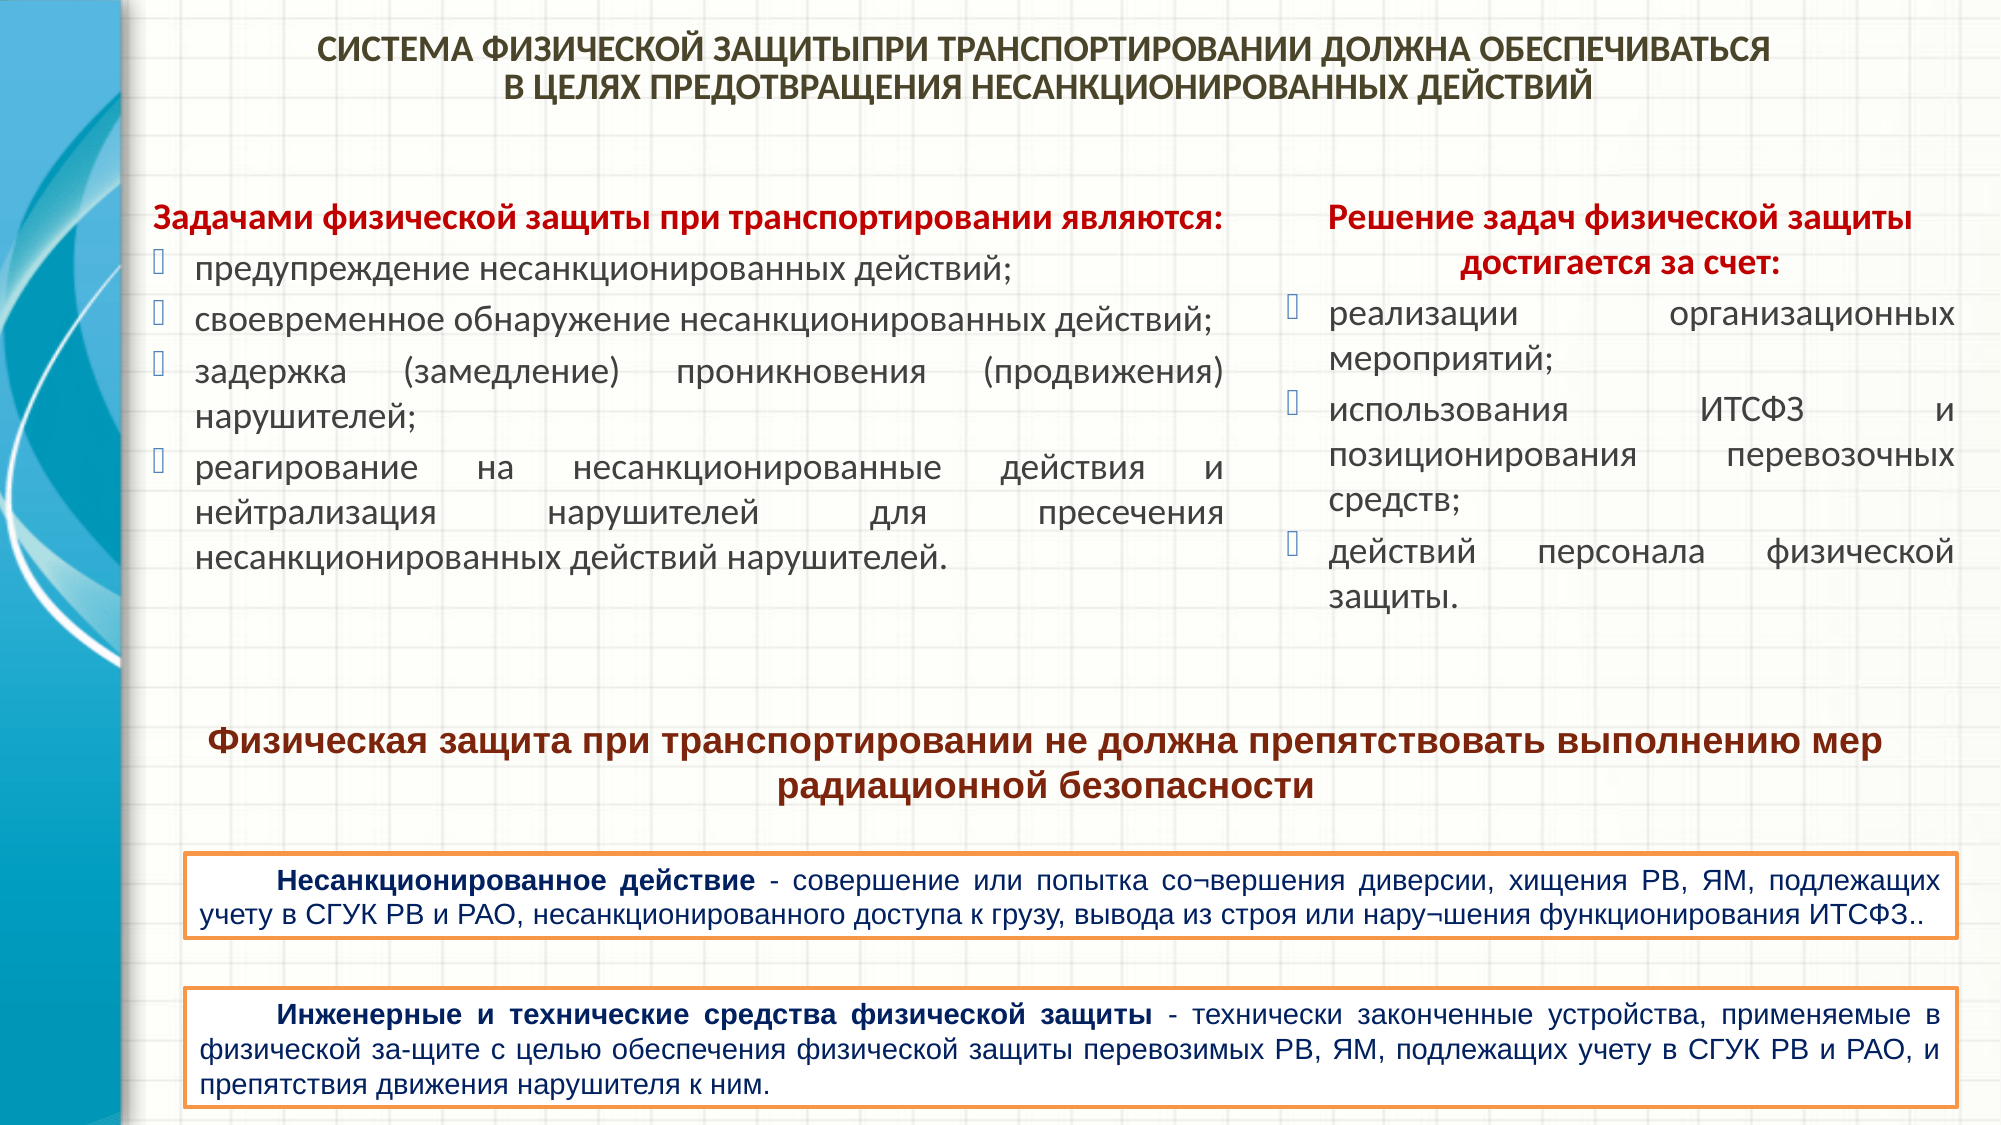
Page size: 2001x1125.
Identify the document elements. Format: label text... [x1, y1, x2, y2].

text_box СИСТЕМА ФИЗИЧЕСКОЙ ЗАЩИТЫПРИ ТРАНСПОРТИРОВАНИИ ДОЛЖНА ОБЕСПЕЧИВАТЬСЯ В ЦЕЛЯХ ПРЕДОТВРАЩЕНИЯ НЕСАНКЦИОНИРОВАННЫХ ДЕЙСТВИЙ [162, 23, 1935, 126]
text_box Решение задач физической защиты достигается за счет: реализации организационных мероприятий; использования ИТСФЗ и позиционирования перевозочных средств; действий персонала физической защиты. [1271, 184, 1971, 623]
text_box Физическая защита при транспортировании не должна препятствовать выполнению мер радиационной безопасности [166, 708, 1926, 814]
picture [0, 0, 2001, 1125]
text_box Инженерные и технические средства физической защиты - технически законченные устройства, применяемые в физической за-щите с целью обеспечения физической защиты перевозимых РВ, ЯМ, подлежащих учету в СГУК РВ и РАО, и препятствия движения нарушителя к ним. [183, 986, 1959, 1109]
text_box Несанкционированное действие - совершение или попытка со¬вершения диверсии, хищения РВ, ЯМ, подлежащих учету в СГУК РВ и РАО, несанкционированного доступа к грузу, вывода из строя или нару¬шения функционирования ИТСФЗ.. [183, 851, 1959, 940]
text_box Задачами физической защиты при транспортировании являются: предупреждение несанкционированных действий; своевременное обнаружение несанкционированных действий; задержка (замедление) проникновения (продвижения) нарушителей; реагирование на несанкционированные действия и нейтрализация нарушителей для пресечения несанкционированных действий нарушителей. [137, 184, 1240, 585]
